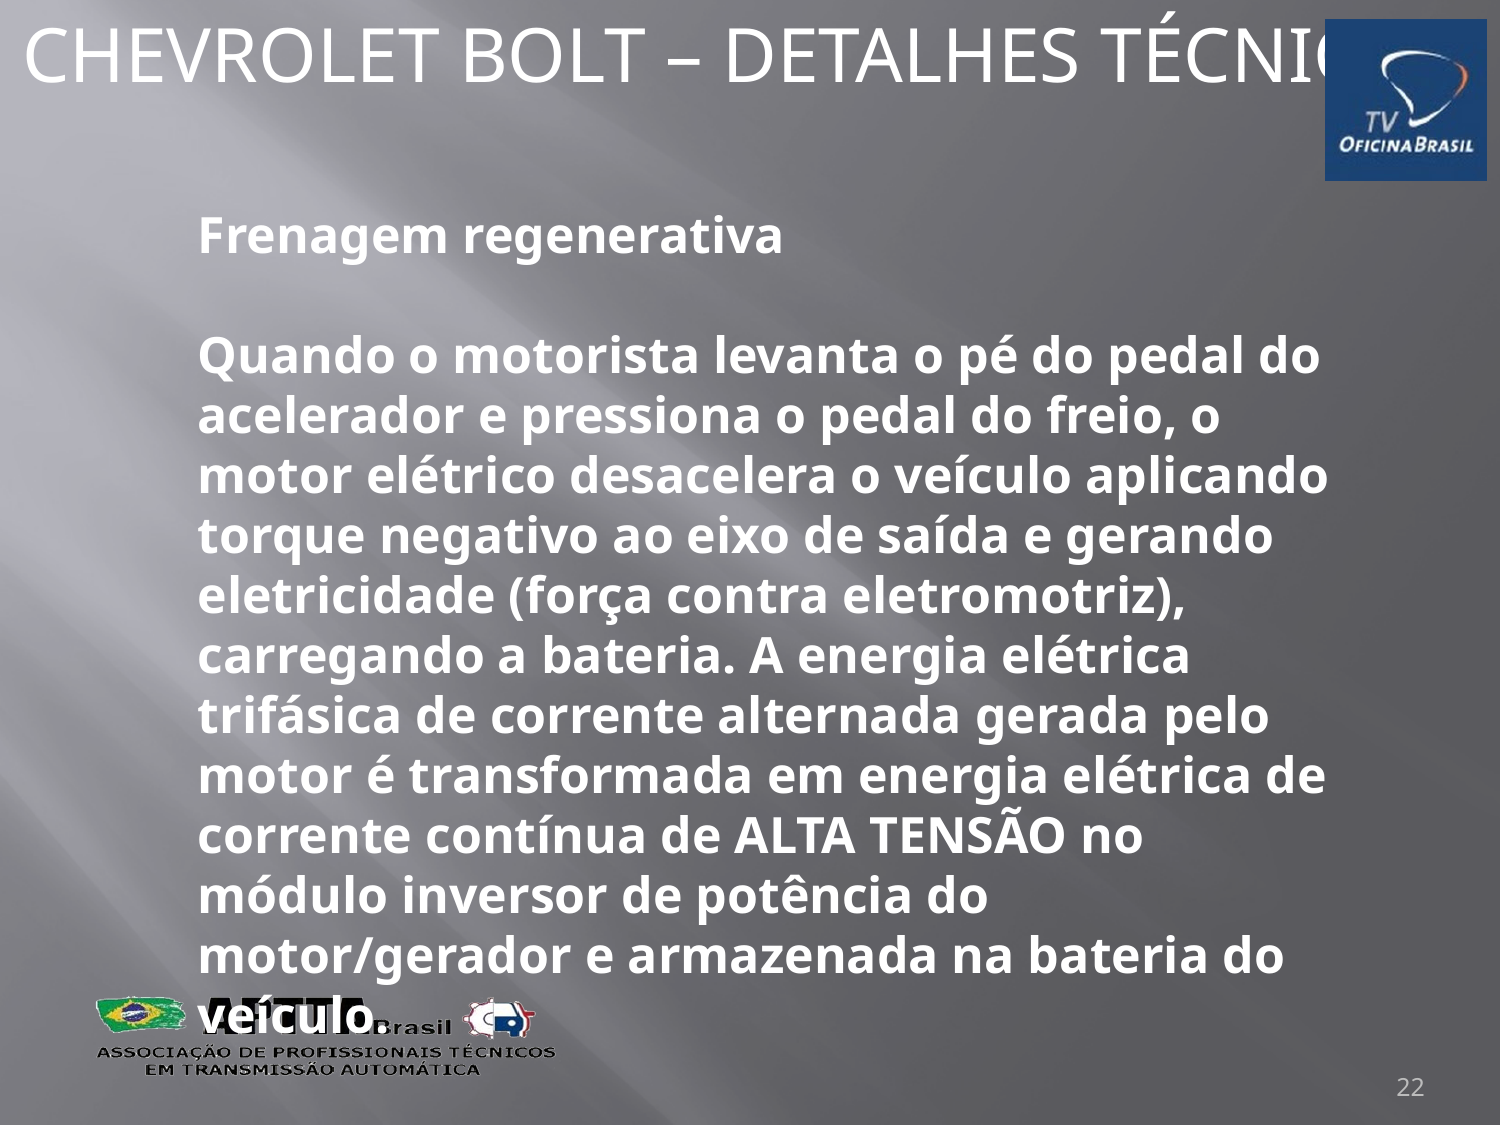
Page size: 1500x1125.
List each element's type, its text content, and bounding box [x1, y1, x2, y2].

picture [1324, 18, 1487, 181]
text_box Frenagem regenerativa Quando o motorista levanta o pé do pedal do acelerador e pressiona o pedal do freio, o motor elétrico desacelera o veículo aplicando torque negativo ao eixo de saída e gerando eletricidade (força contra eletromotriz), carregando a bateria. A energia elétrica trifásica de corrente alternada gerada pelo motor é transformada em energia elétrica de corrente contínua de ALTA TENSÃO no módulo inversor de potência do motor/gerador e armazenada na bateria do veículo. [182, 196, 1353, 1051]
text_box CHEVROLET BOLT – DETALHES TÉCNICOS [0, 0, 1483, 232]
slide_number 22 [1299, 1052, 1425, 1113]
picture [91, 987, 562, 1081]
